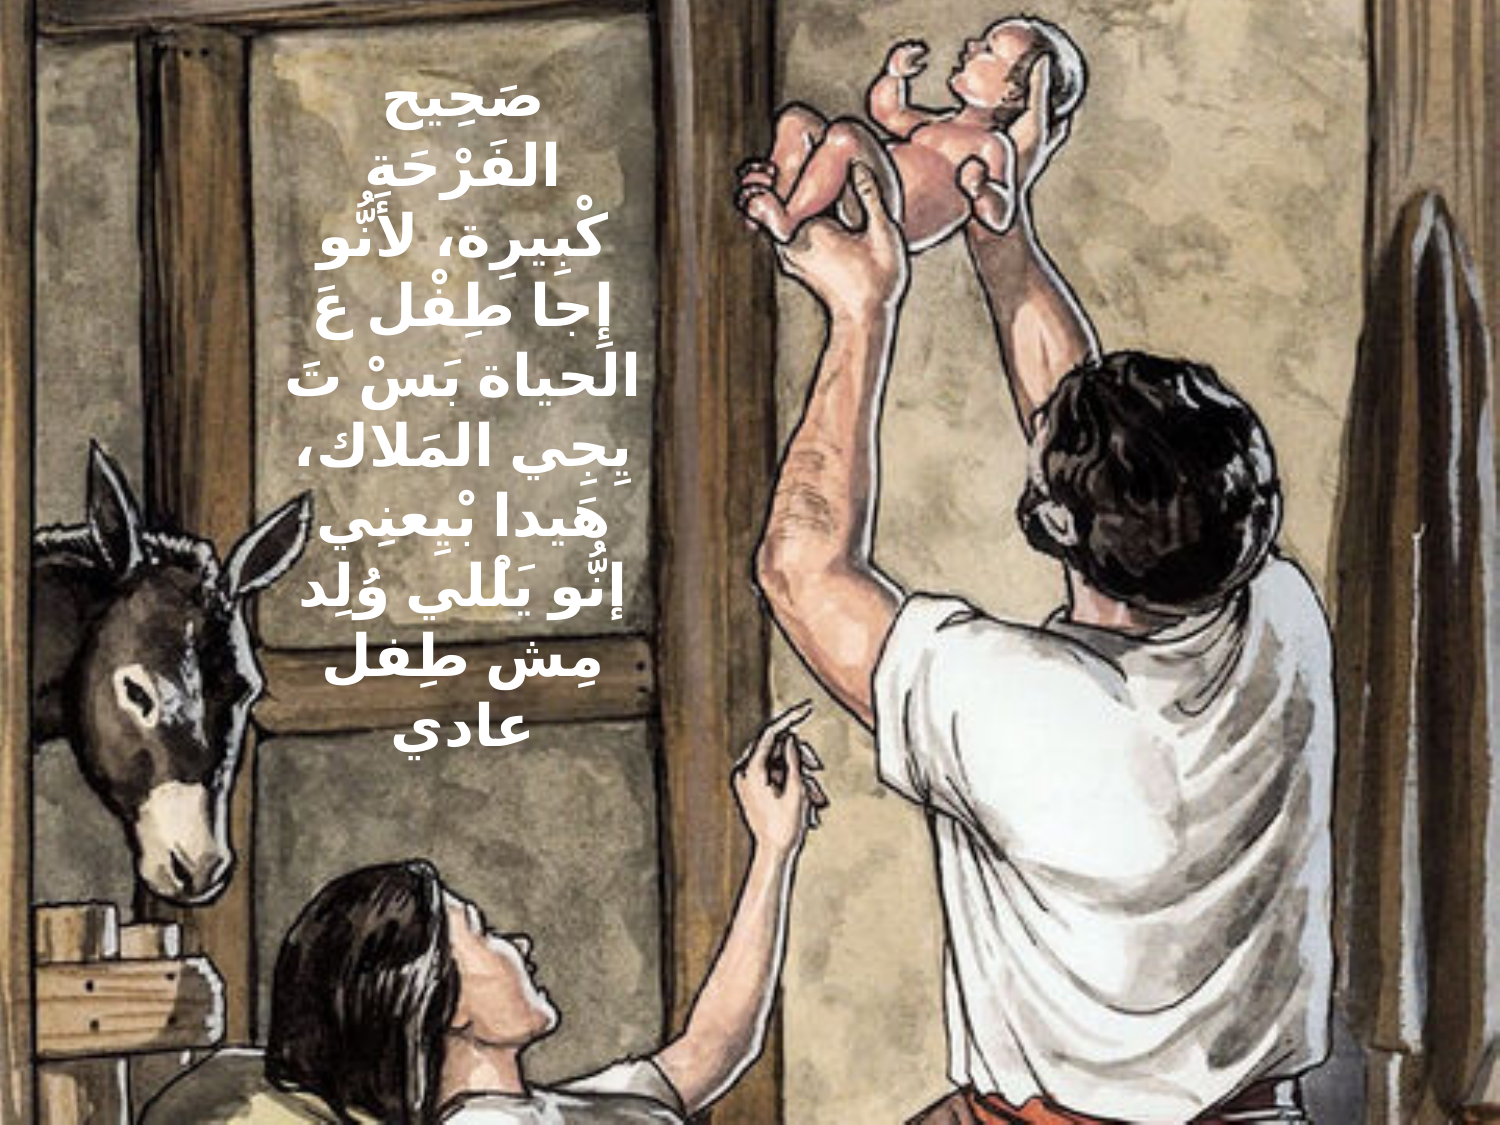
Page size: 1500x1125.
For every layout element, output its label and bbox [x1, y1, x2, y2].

list [0, 0, 1500, 1125]
